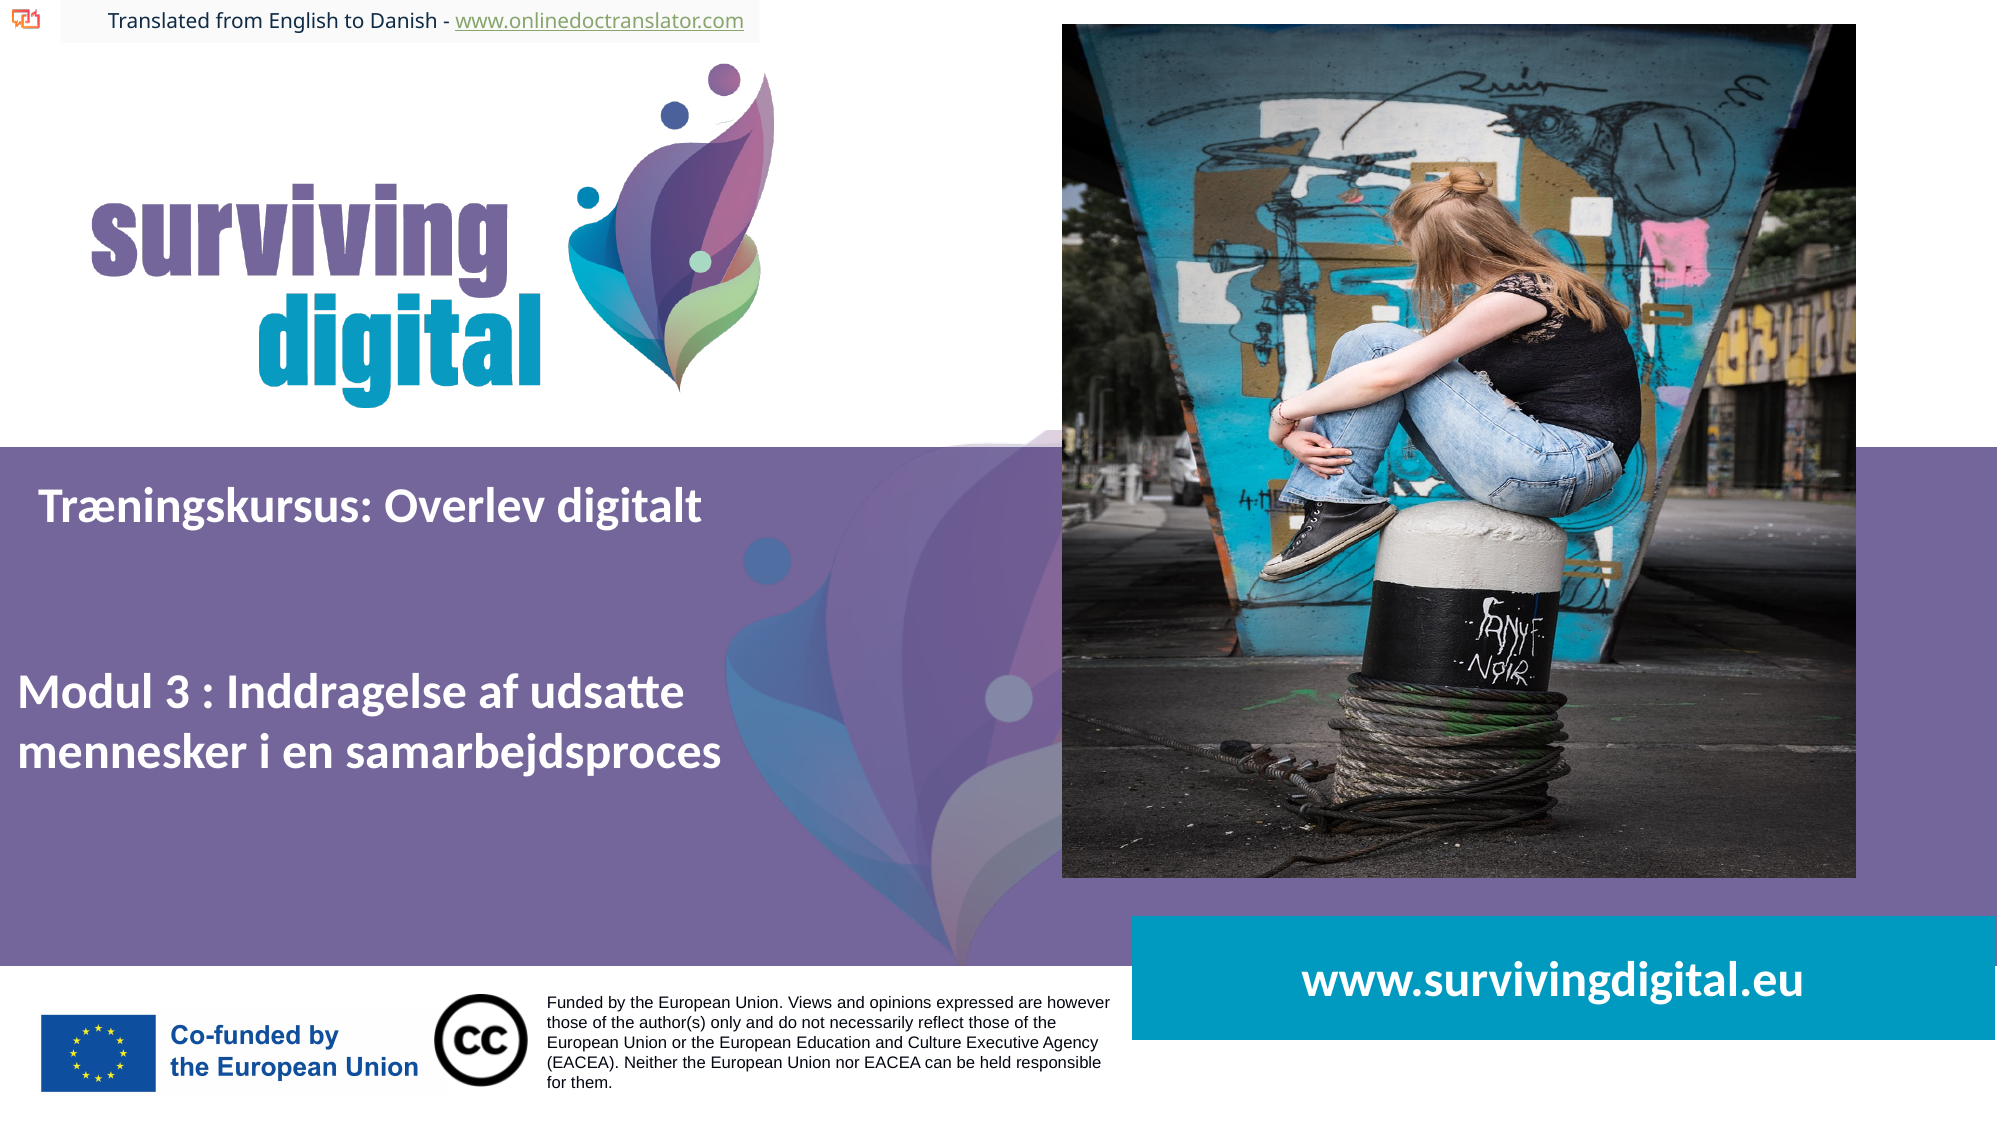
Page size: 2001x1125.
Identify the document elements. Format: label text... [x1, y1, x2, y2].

picture [1062, 24, 1856, 878]
list Modul 3 : Inddragelse af udsatte mennesker i en samarbejdsproces [2, 650, 923, 817]
list Træningskursus: Overlev digitalt [23, 465, 833, 545]
picture [68, 40, 797, 431]
text_box Translated from English to Danish - www.onlinedoctranslator.com [60, 0, 760, 43]
picture [0, 5, 52, 36]
list www.survivingdigital.eu [1286, 920, 1894, 1041]
picture [36, 994, 528, 1097]
